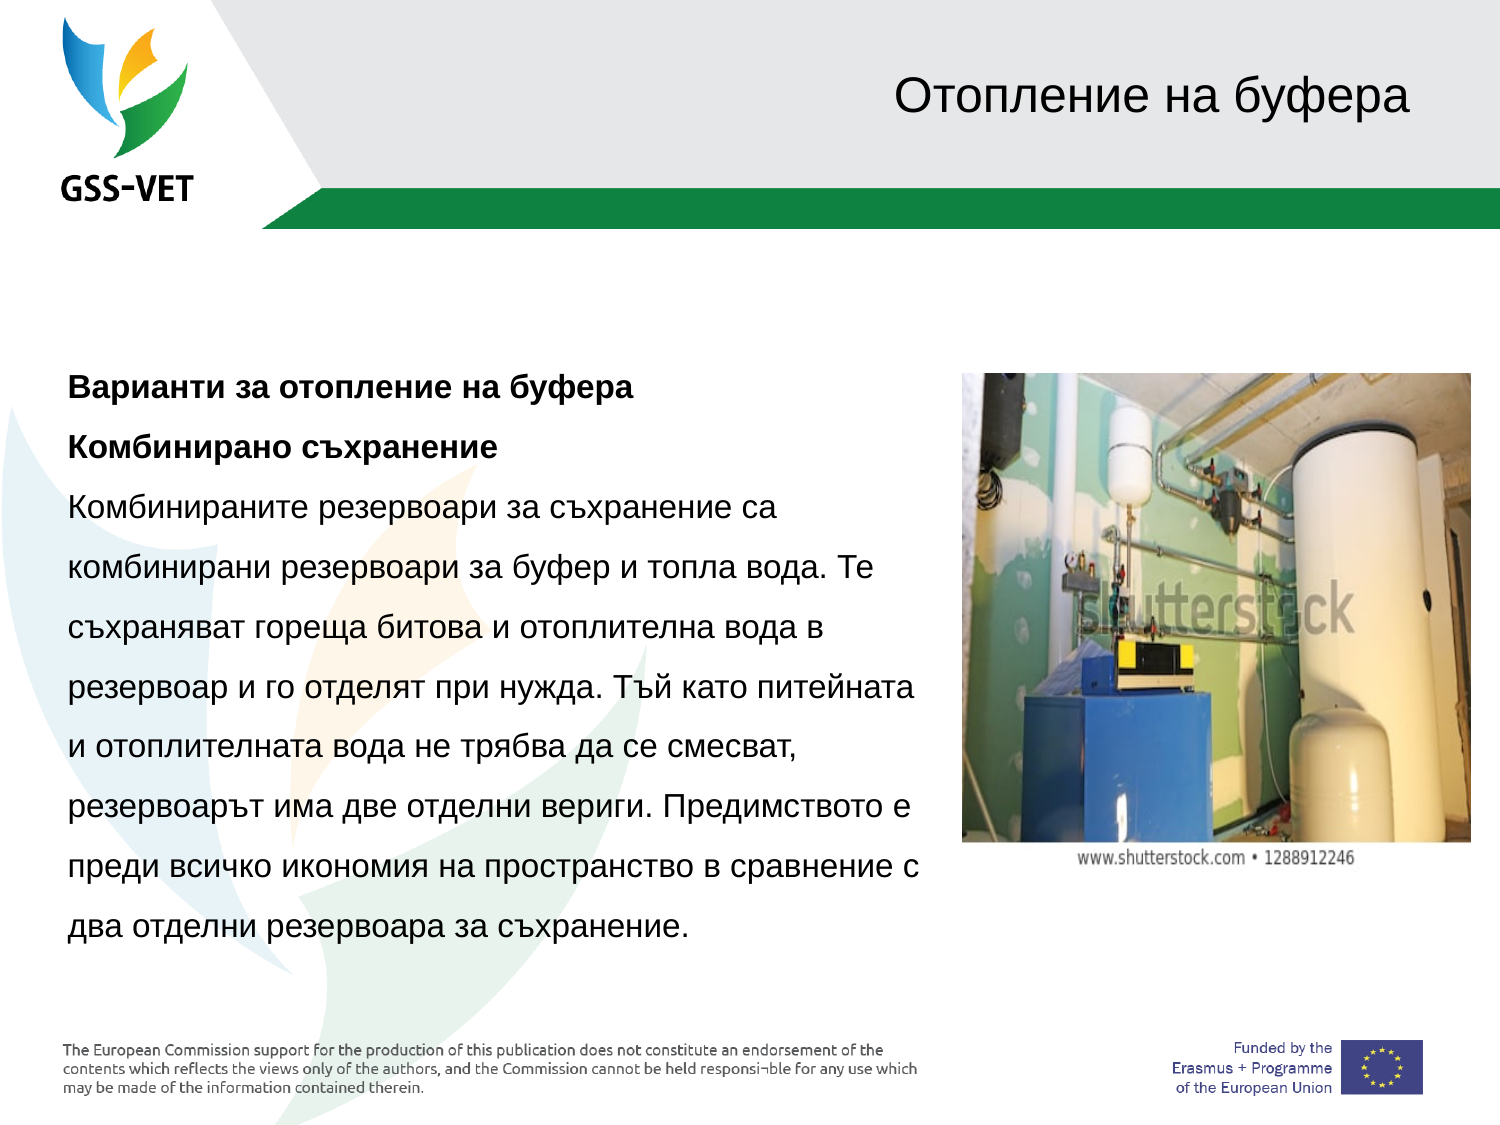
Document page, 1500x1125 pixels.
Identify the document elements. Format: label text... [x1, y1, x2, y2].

text_box Варианти за отопление на буфера Комбинирано съхранение Комбинираните резервоари за съхранение са комбинирани резервоари за буфер и топла вода. Те съхраняват гореща битова и отоплителна вода в резервоар и го отделят при нужда. Тъй като питейната и отоплителната вода не трябва да се смесват, резервоарът има две отделни вериги. Предимството е преди всичко икономия на пространство в сравнение с два отделни резервоара за съхранение. [53, 338, 939, 952]
picture [0, 0, 1500, 1125]
title Отопление на буфера [324, 0, 1425, 185]
